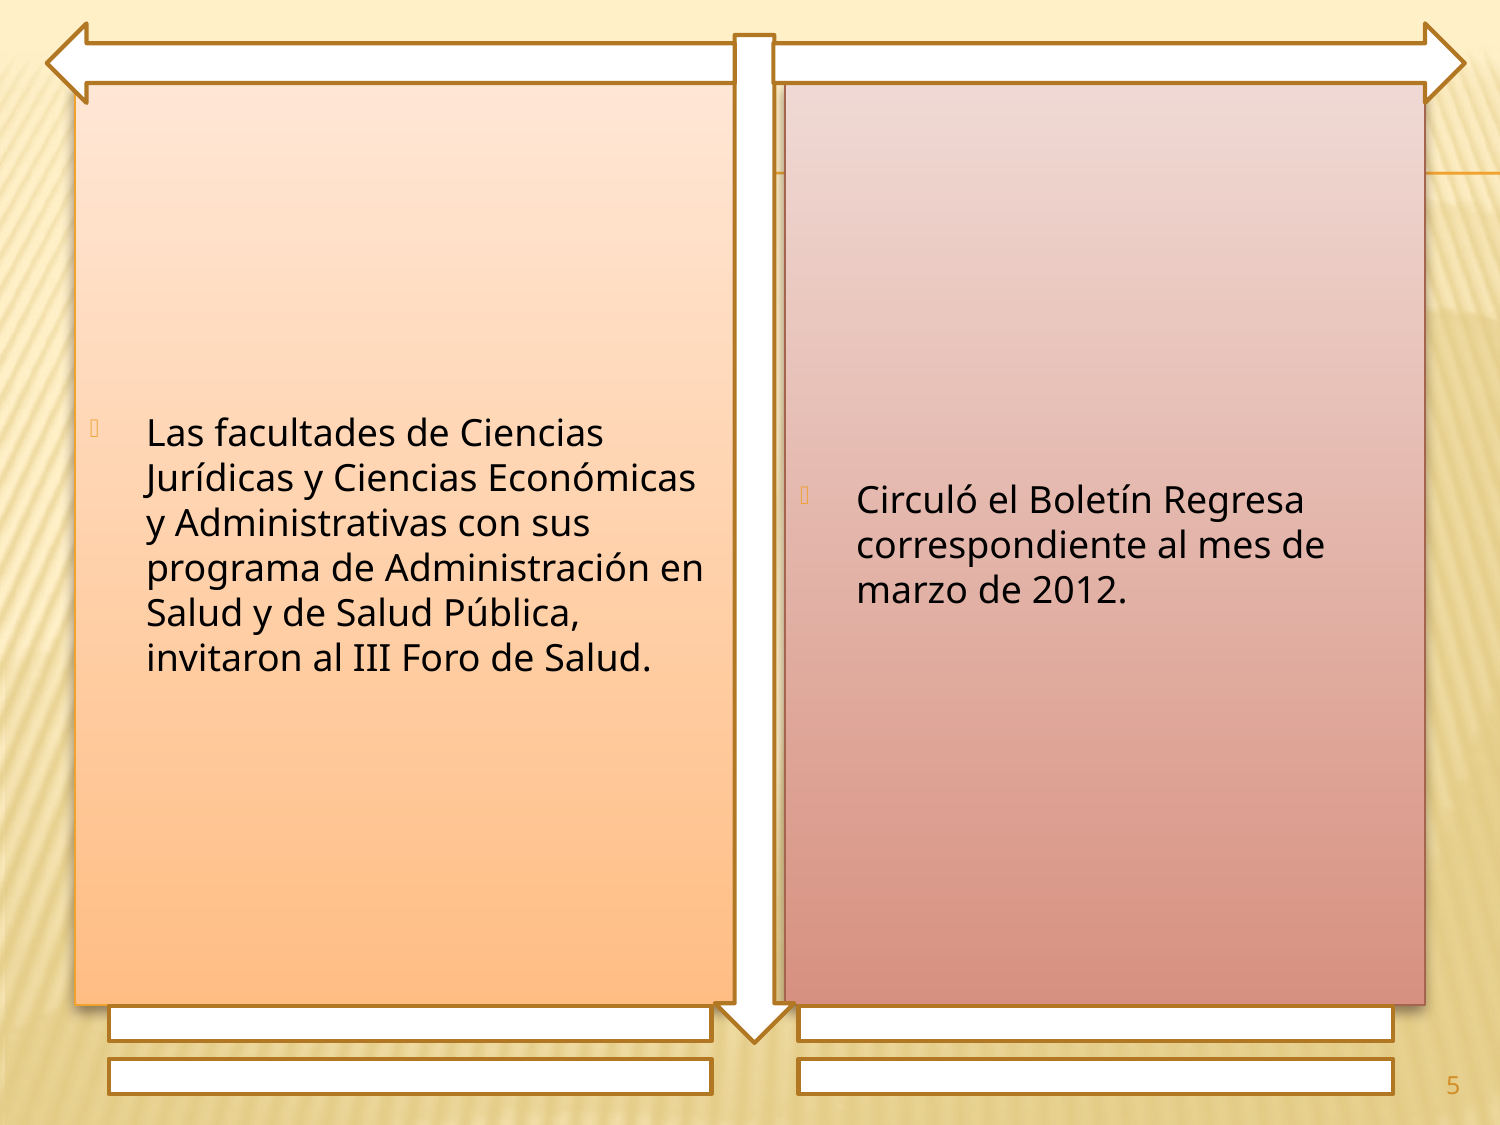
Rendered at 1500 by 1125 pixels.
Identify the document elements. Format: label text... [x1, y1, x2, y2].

text_box [796, 1004, 1395, 1043]
text_box [712, 32, 797, 1046]
list Circuló el Boletín Regresa correspondiente al mes de marzo de 2012. [784, 86, 1426, 1006]
text_box [44, 21, 737, 105]
text_box [771, 21, 1467, 105]
text_box [796, 1057, 1395, 1096]
text_box [107, 1004, 714, 1043]
list Las facultades de Ciencias Jurídicas y Ciencias Económicas y Administrativas con sus programa de Administración en Salud y de Salud Pública, invitaron al III Foro de Salud. [74, 86, 732, 1006]
text_box [107, 1057, 714, 1096]
slide_number 5 [1350, 1062, 1475, 1103]
